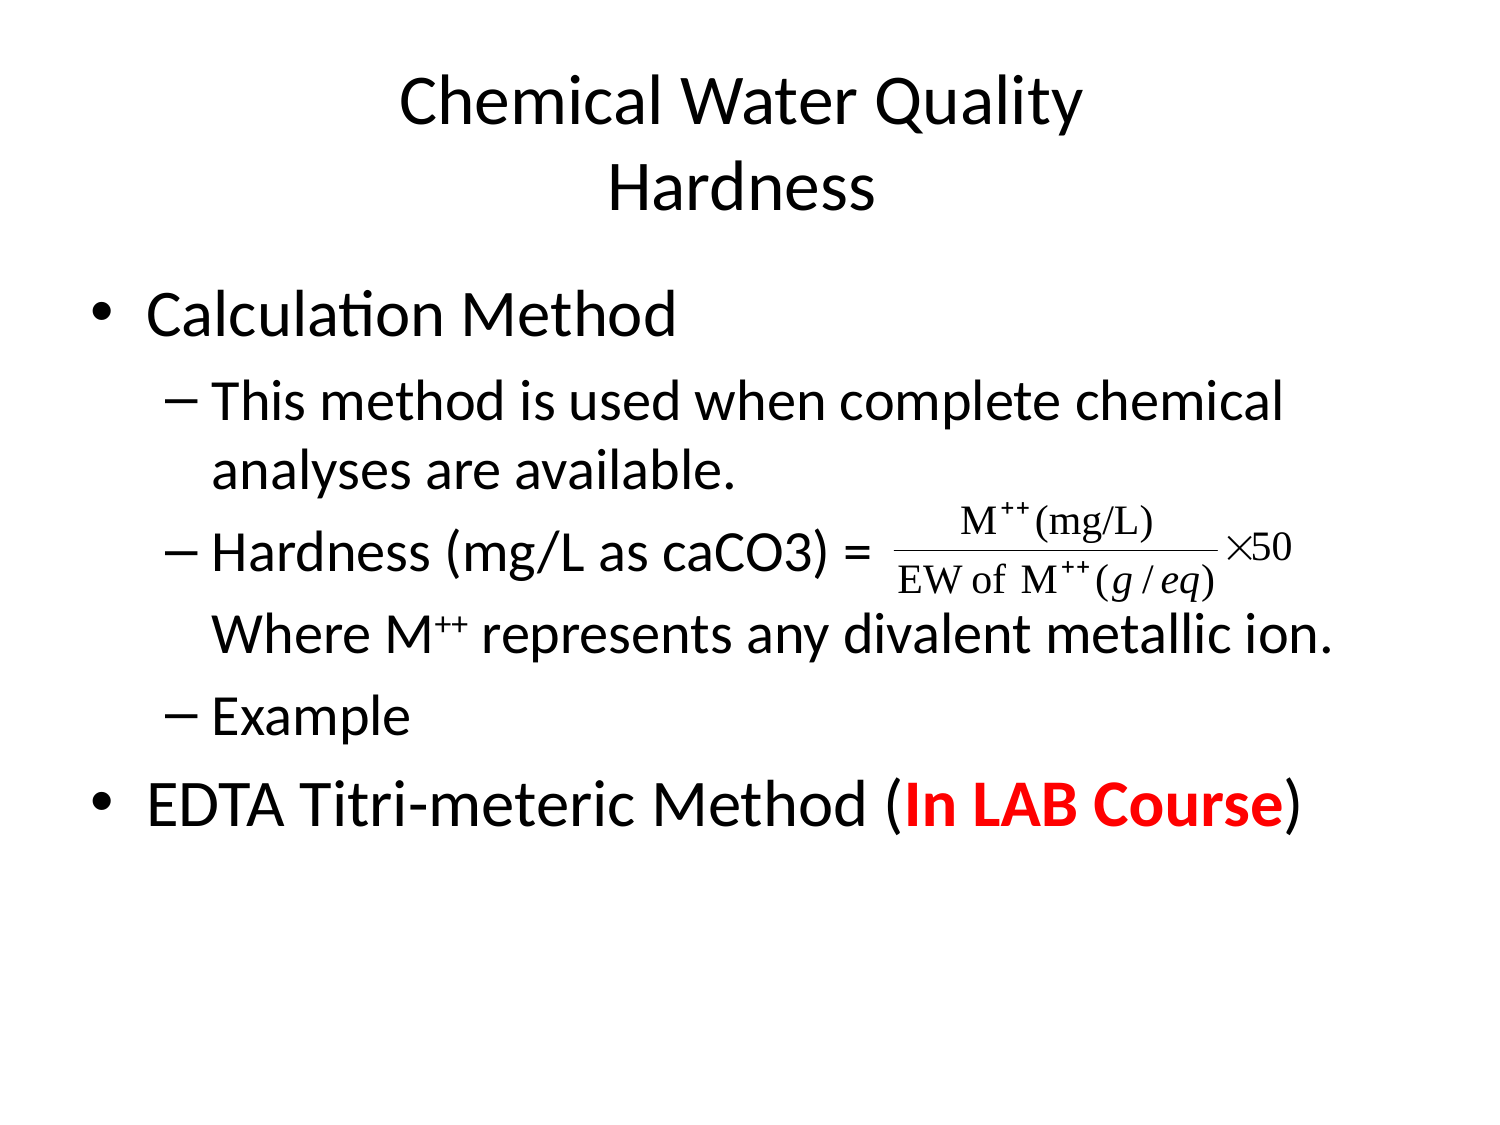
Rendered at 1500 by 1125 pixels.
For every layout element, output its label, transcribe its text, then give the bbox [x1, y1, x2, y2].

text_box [887, 487, 1301, 611]
title Chemical Water Quality Hardness [75, 45, 1425, 233]
list Calculation Method This method is used when complete chemical analyses are available. Hardness (mg/L as caCO3) = Where M++ represents any divalent metallic ion. Example EDTA Titri-meteric Method (In LAB Course) [75, 262, 1425, 1005]
